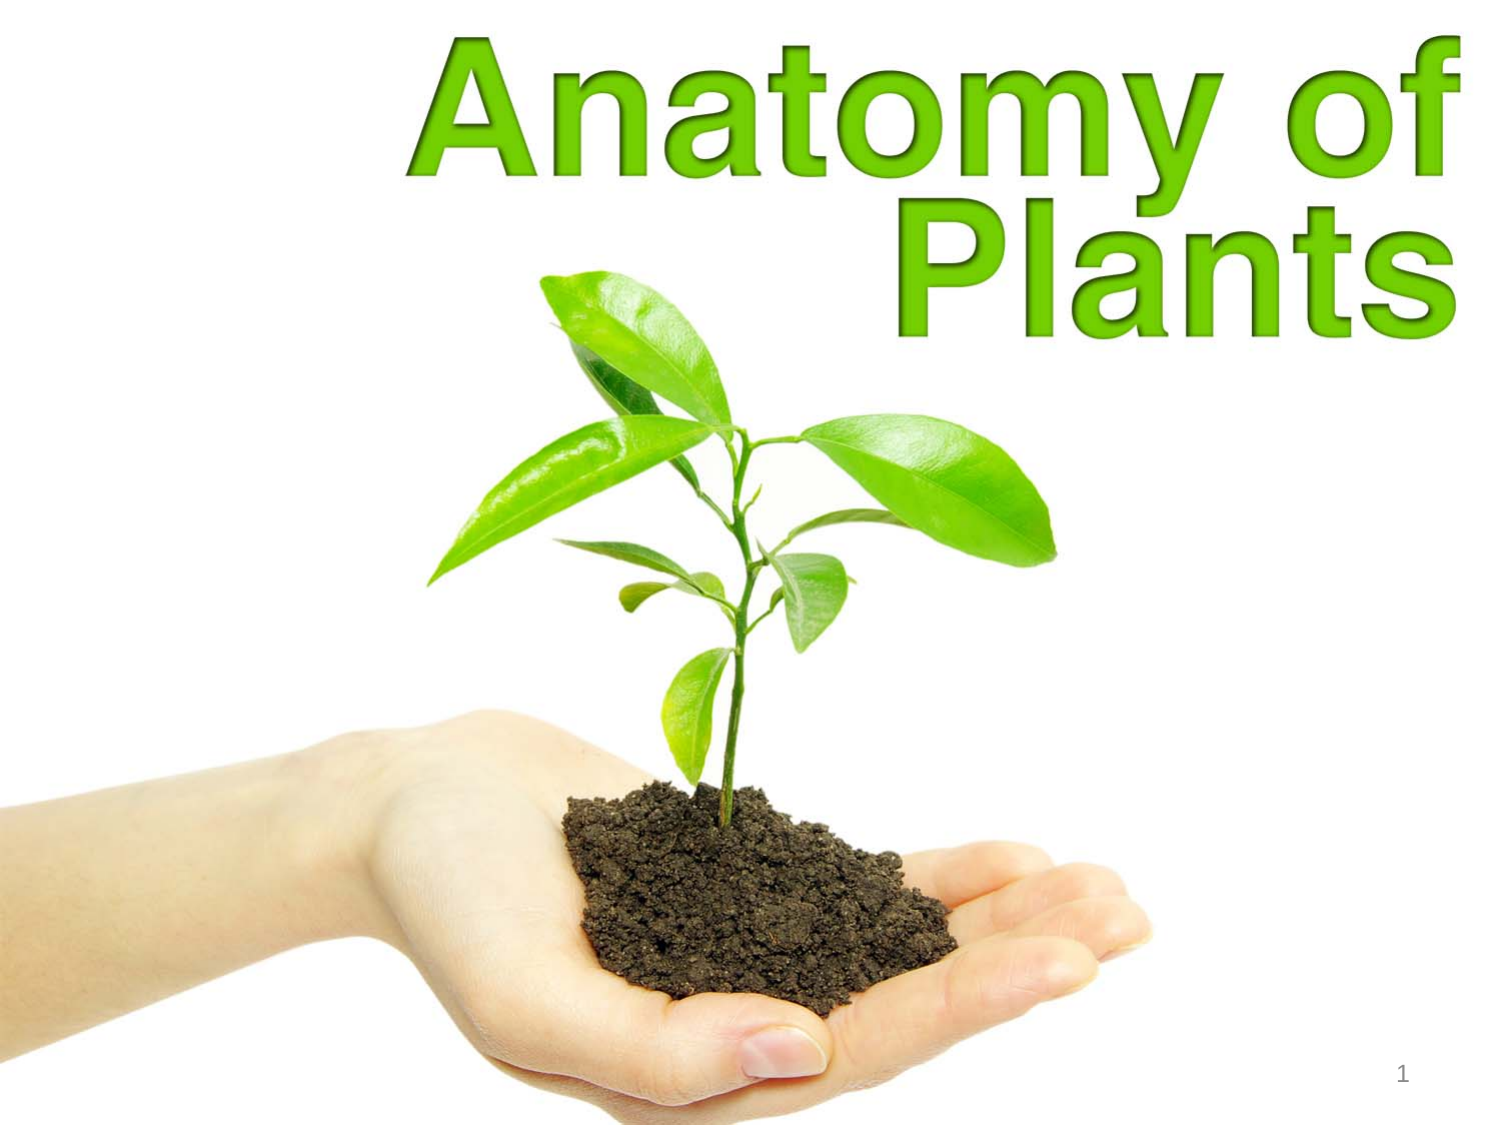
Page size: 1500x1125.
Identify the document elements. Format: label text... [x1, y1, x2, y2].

slide_number 1 [1074, 1042, 1425, 1103]
picture [0, 0, 1500, 1125]
